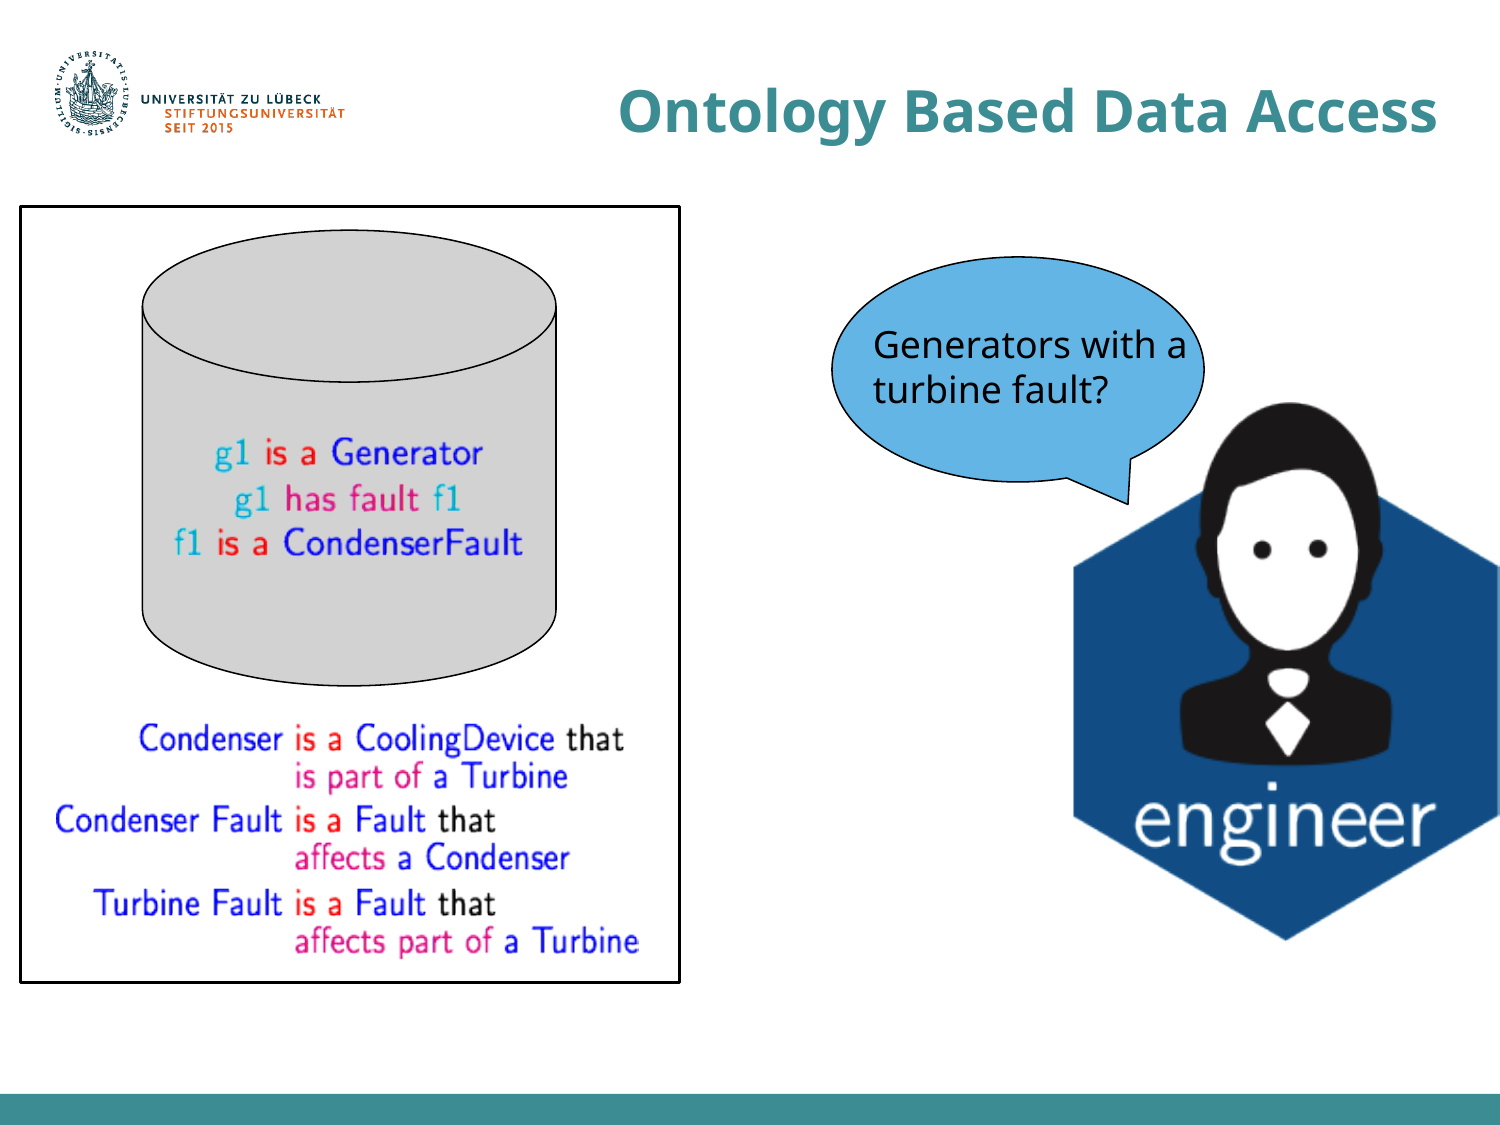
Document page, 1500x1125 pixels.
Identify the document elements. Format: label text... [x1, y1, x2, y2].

picture [174, 436, 525, 558]
text_box [831, 256, 1179, 482]
picture [50, 44, 349, 142]
text_box Generators with a turbine fault? [858, 313, 1219, 419]
picture [56, 722, 639, 962]
picture [1072, 402, 1500, 943]
text_box [20, 206, 680, 983]
title Ontology Based Data Access [478, 66, 1439, 185]
